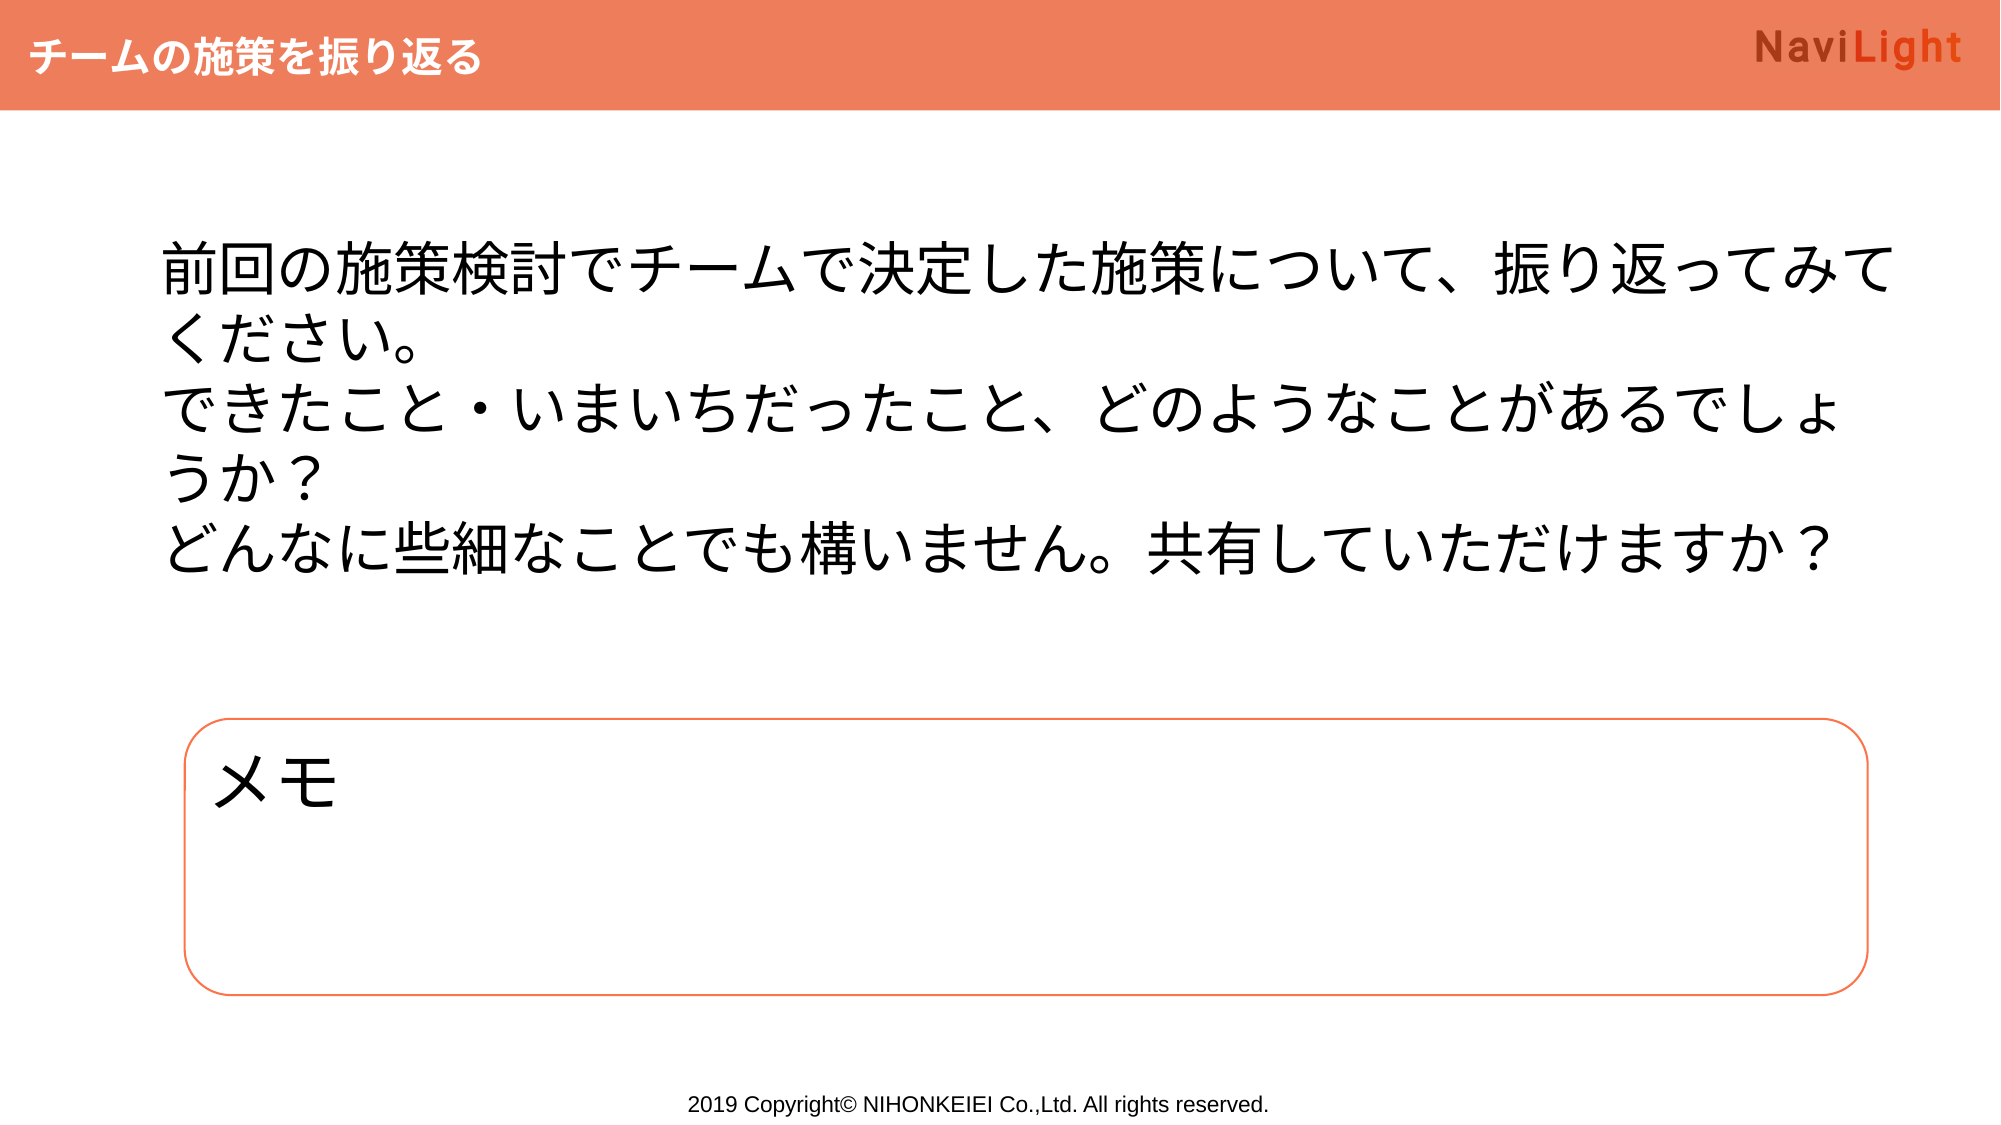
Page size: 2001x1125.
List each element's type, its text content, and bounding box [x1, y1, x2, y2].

text_box [183, 717, 1869, 997]
text_box 前回の施策検討でチームで決定した施策について、振り返ってみてください。 できたこと・いまいちだったこと、どのようなことがあるでしょうか？ どんなに些細なことでも構いません。共有していただけますか？ [145, 224, 1914, 660]
text_box メモ [192, 732, 356, 828]
text_box [0, 0, 2000, 111]
text_box チームの施策を振り返る [12, 22, 920, 88]
